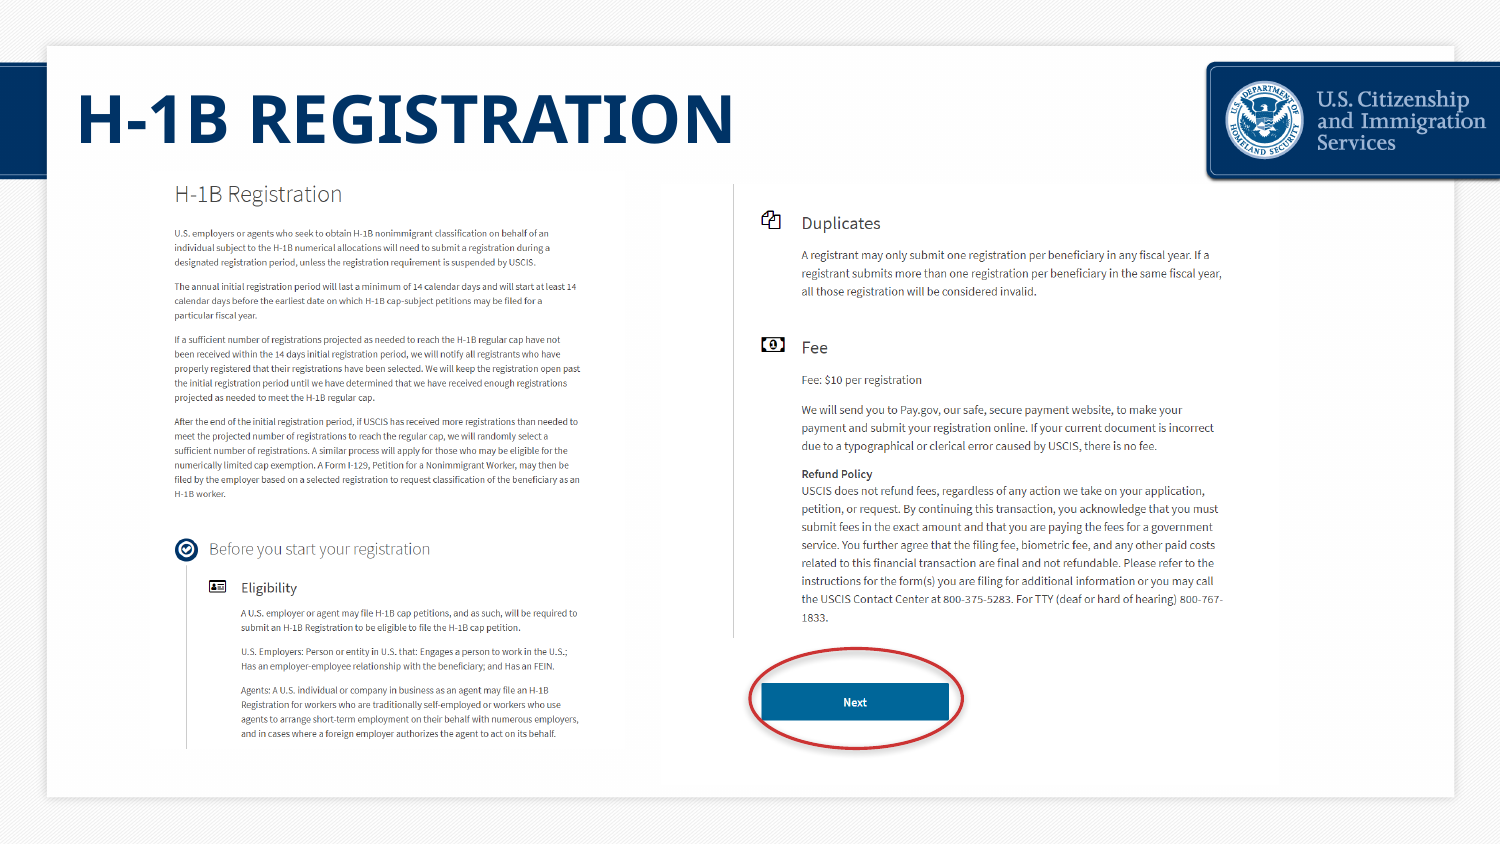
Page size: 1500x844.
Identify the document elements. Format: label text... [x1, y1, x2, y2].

title H-1B REGISTRATION [75, 59, 1188, 185]
picture [0, 0, 1500, 844]
